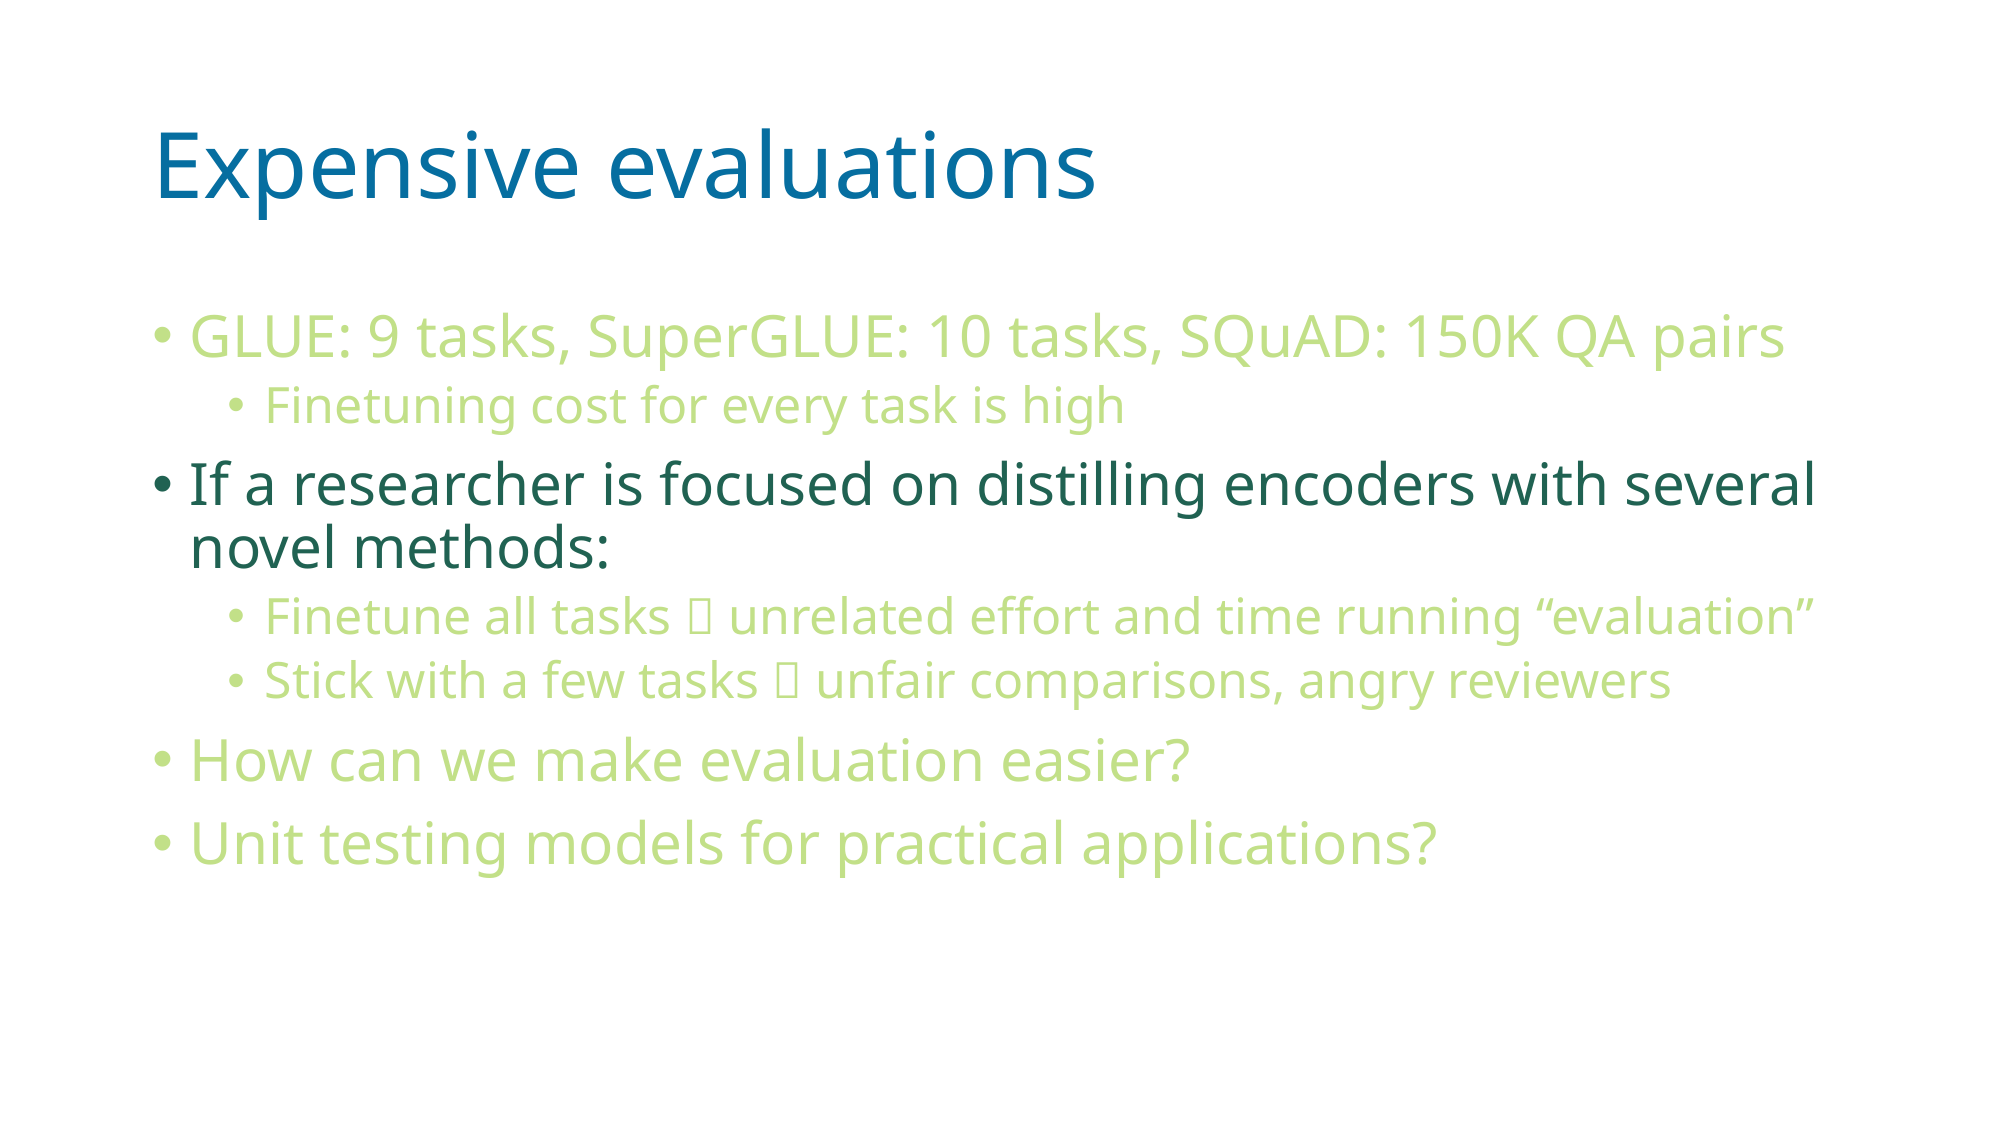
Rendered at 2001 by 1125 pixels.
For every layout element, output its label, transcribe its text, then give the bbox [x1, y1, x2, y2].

list GLUE: 9 tasks, SuperGLUE: 10 tasks, SQuAD: 150K QA pairs Finetuning cost for every task is high If a researcher is focused on distilling encoders with several novel methods: Finetune all tasks  unrelated effort and time running “evaluation” Stick with a few tasks  unfair comparisons, angry reviewers How can we make evaluation easier? Unit testing models for practical applications? [137, 299, 1863, 1014]
title Expensive evaluations [137, 59, 1863, 278]
